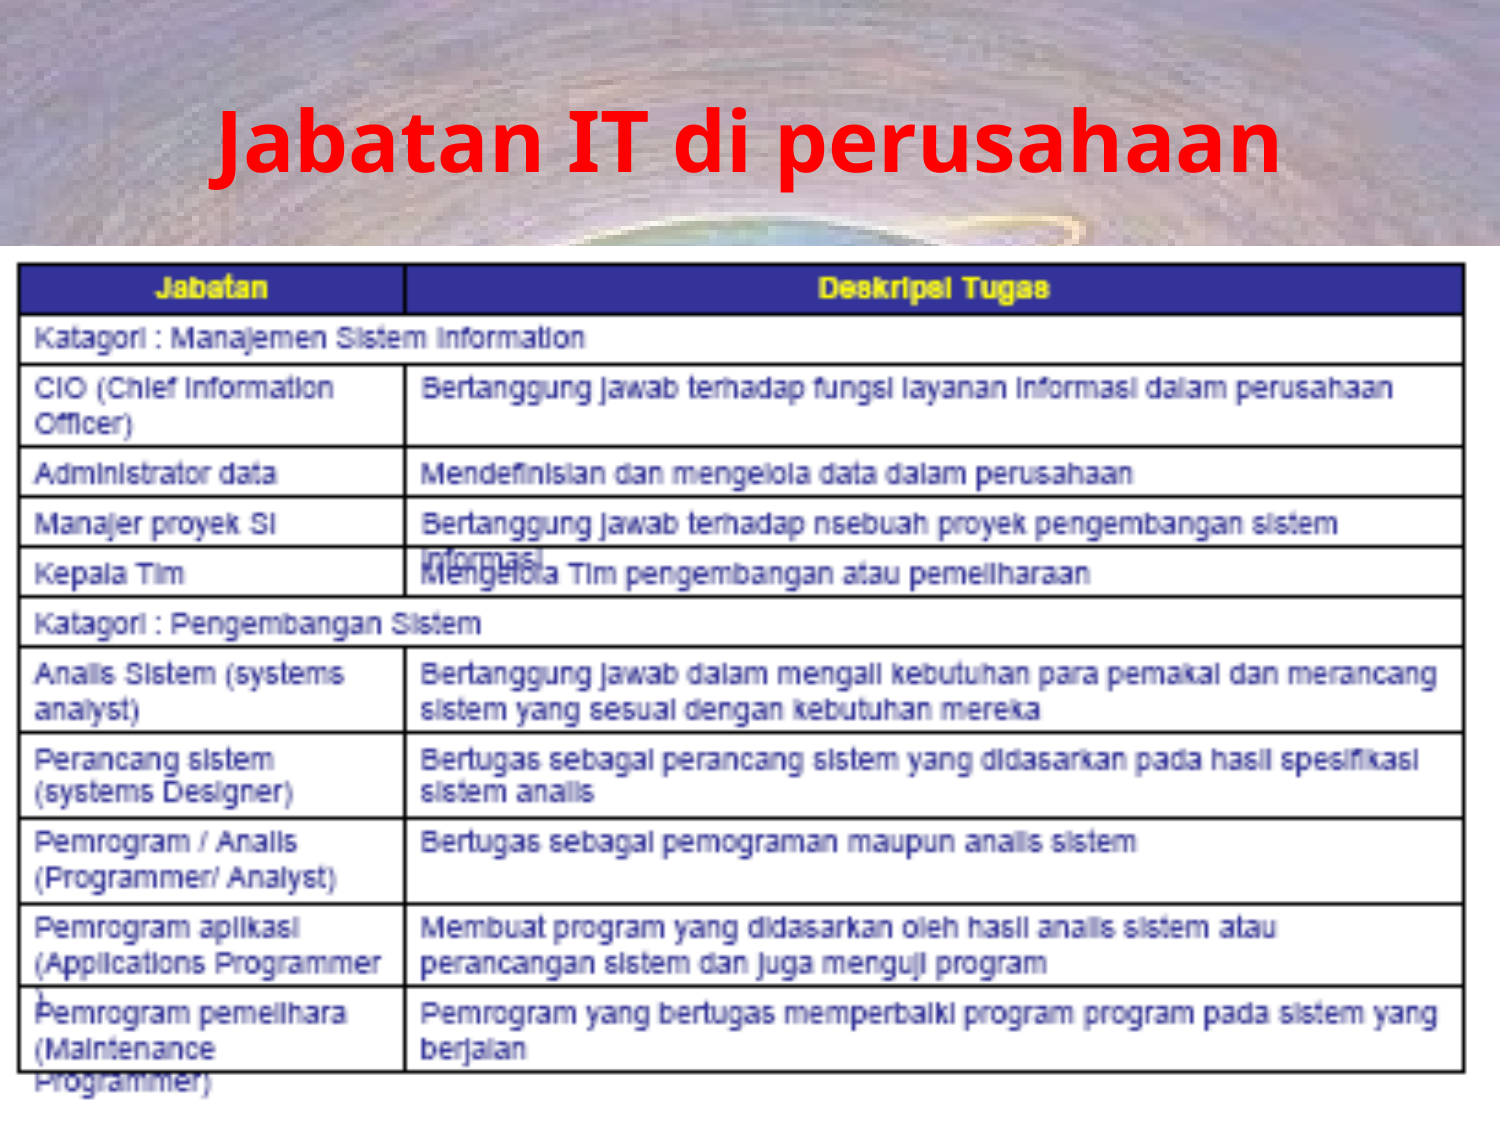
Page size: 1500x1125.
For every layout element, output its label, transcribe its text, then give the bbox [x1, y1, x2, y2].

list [0, 245, 1500, 1125]
title Jabatan IT di perusahaan [75, 45, 1425, 233]
